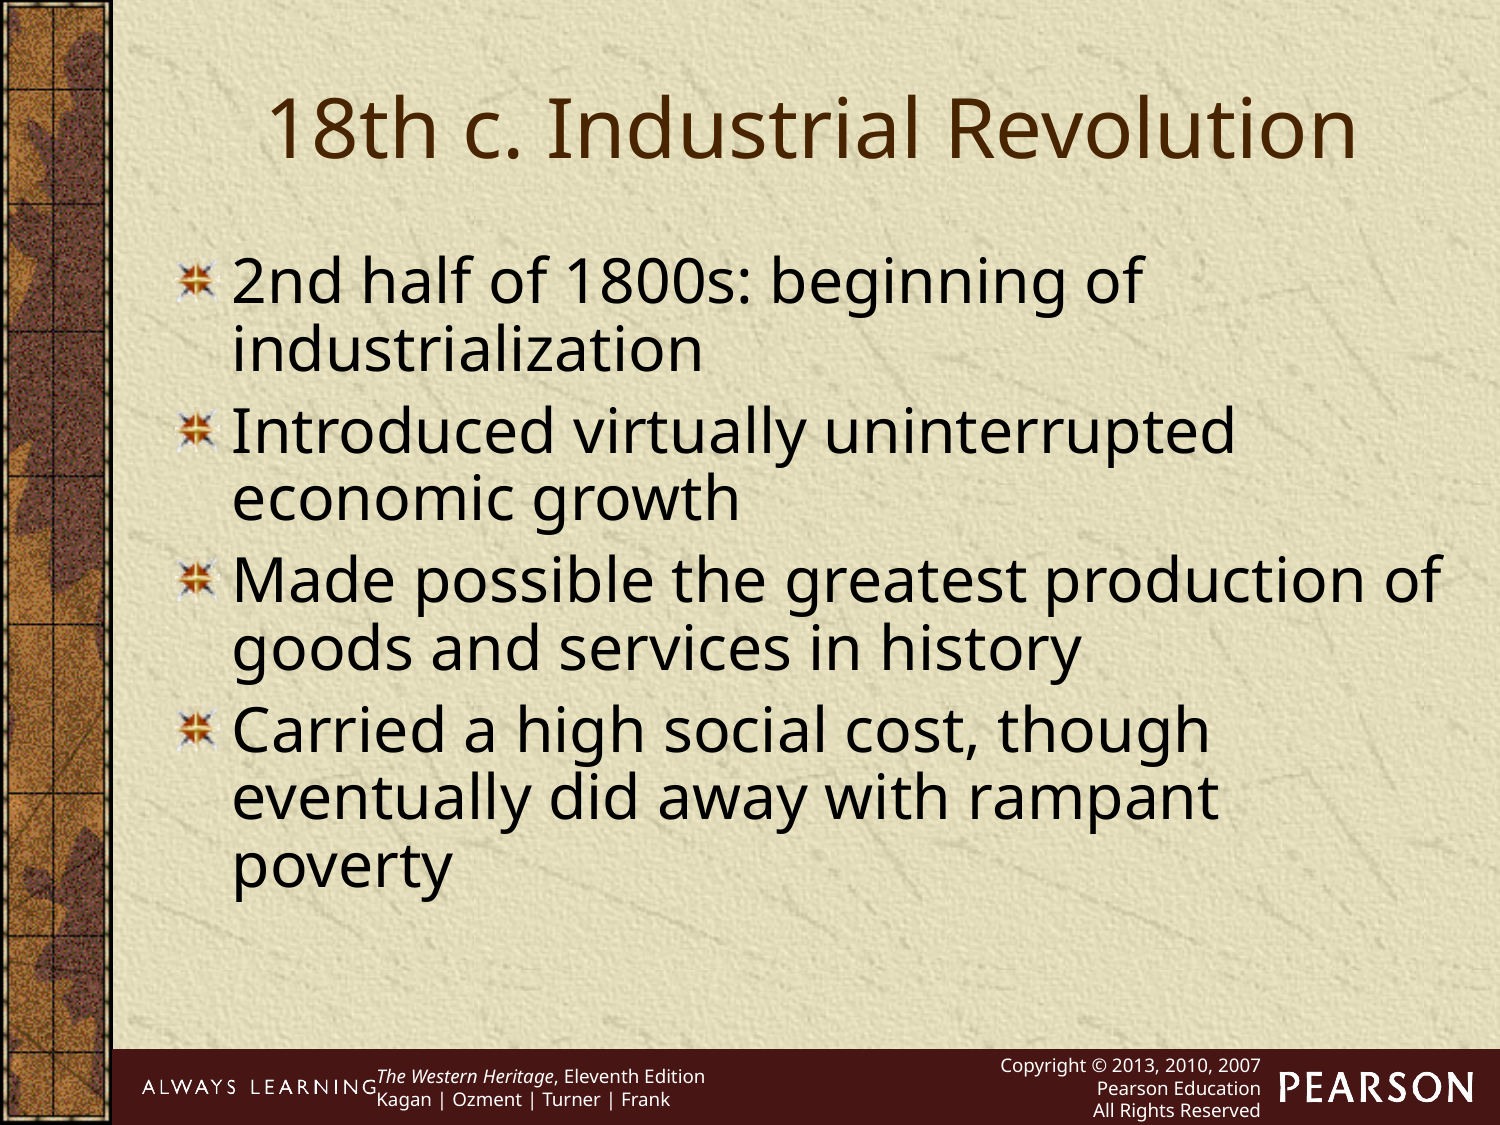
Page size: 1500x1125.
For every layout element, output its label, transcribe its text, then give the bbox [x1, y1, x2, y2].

picture [0, 0, 1500, 1125]
title 18th c. Industrial Revolution [136, 11, 1488, 238]
list 2nd half of 1800s: beginning of industrialization Introduced virtually uninterrupted economic growth Made possible the greatest production of goods and services in history Carried a high social cost, though eventually did away with rampant poverty [174, 249, 1451, 1026]
